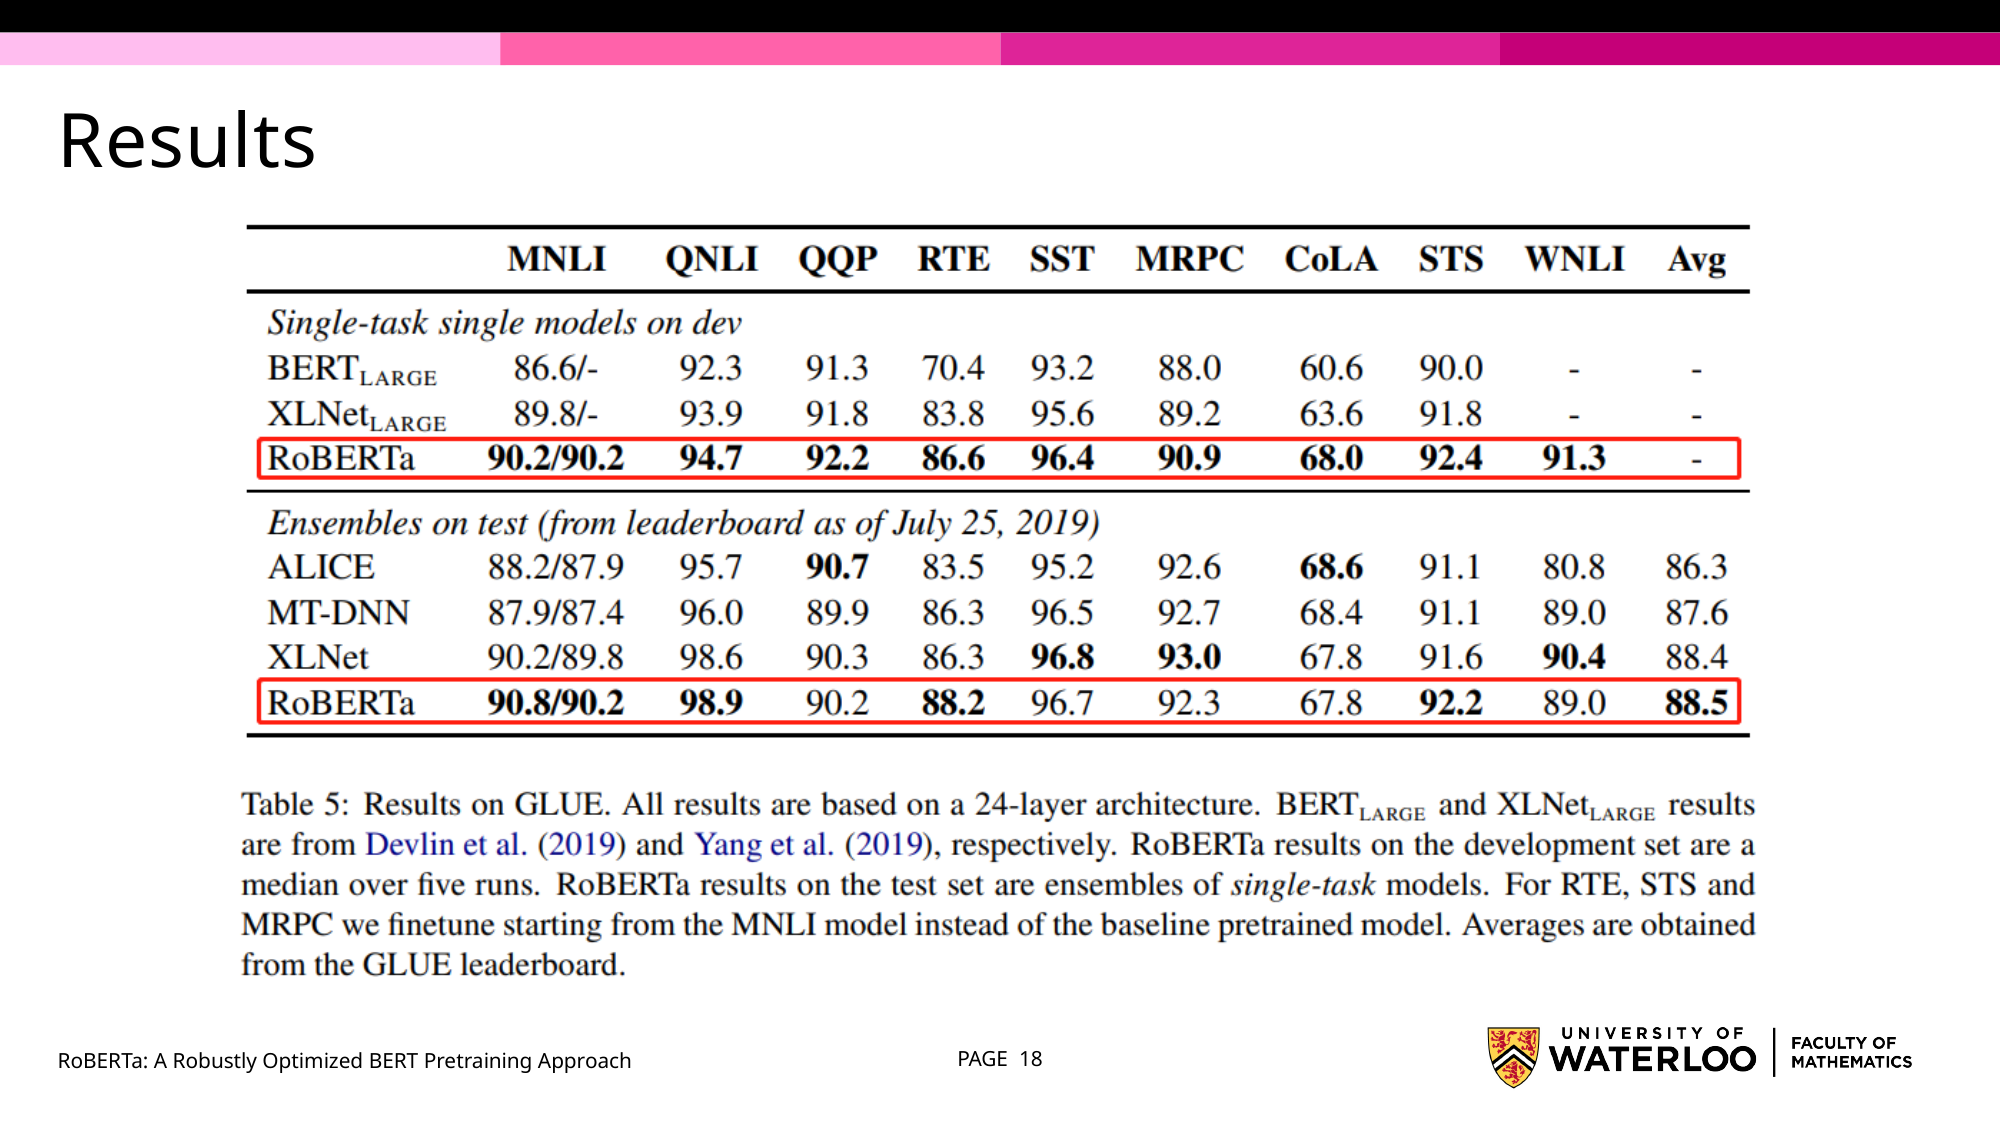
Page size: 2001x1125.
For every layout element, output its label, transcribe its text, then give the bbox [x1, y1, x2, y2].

slide_number PAGE 18 [916, 1039, 1084, 1081]
title Results [42, 71, 1941, 219]
picture [1430, 983, 1969, 1125]
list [237, 218, 1763, 981]
footer RoBERTa: A Robustly Optimized BERT Pretraining Approach [42, 1039, 900, 1081]
